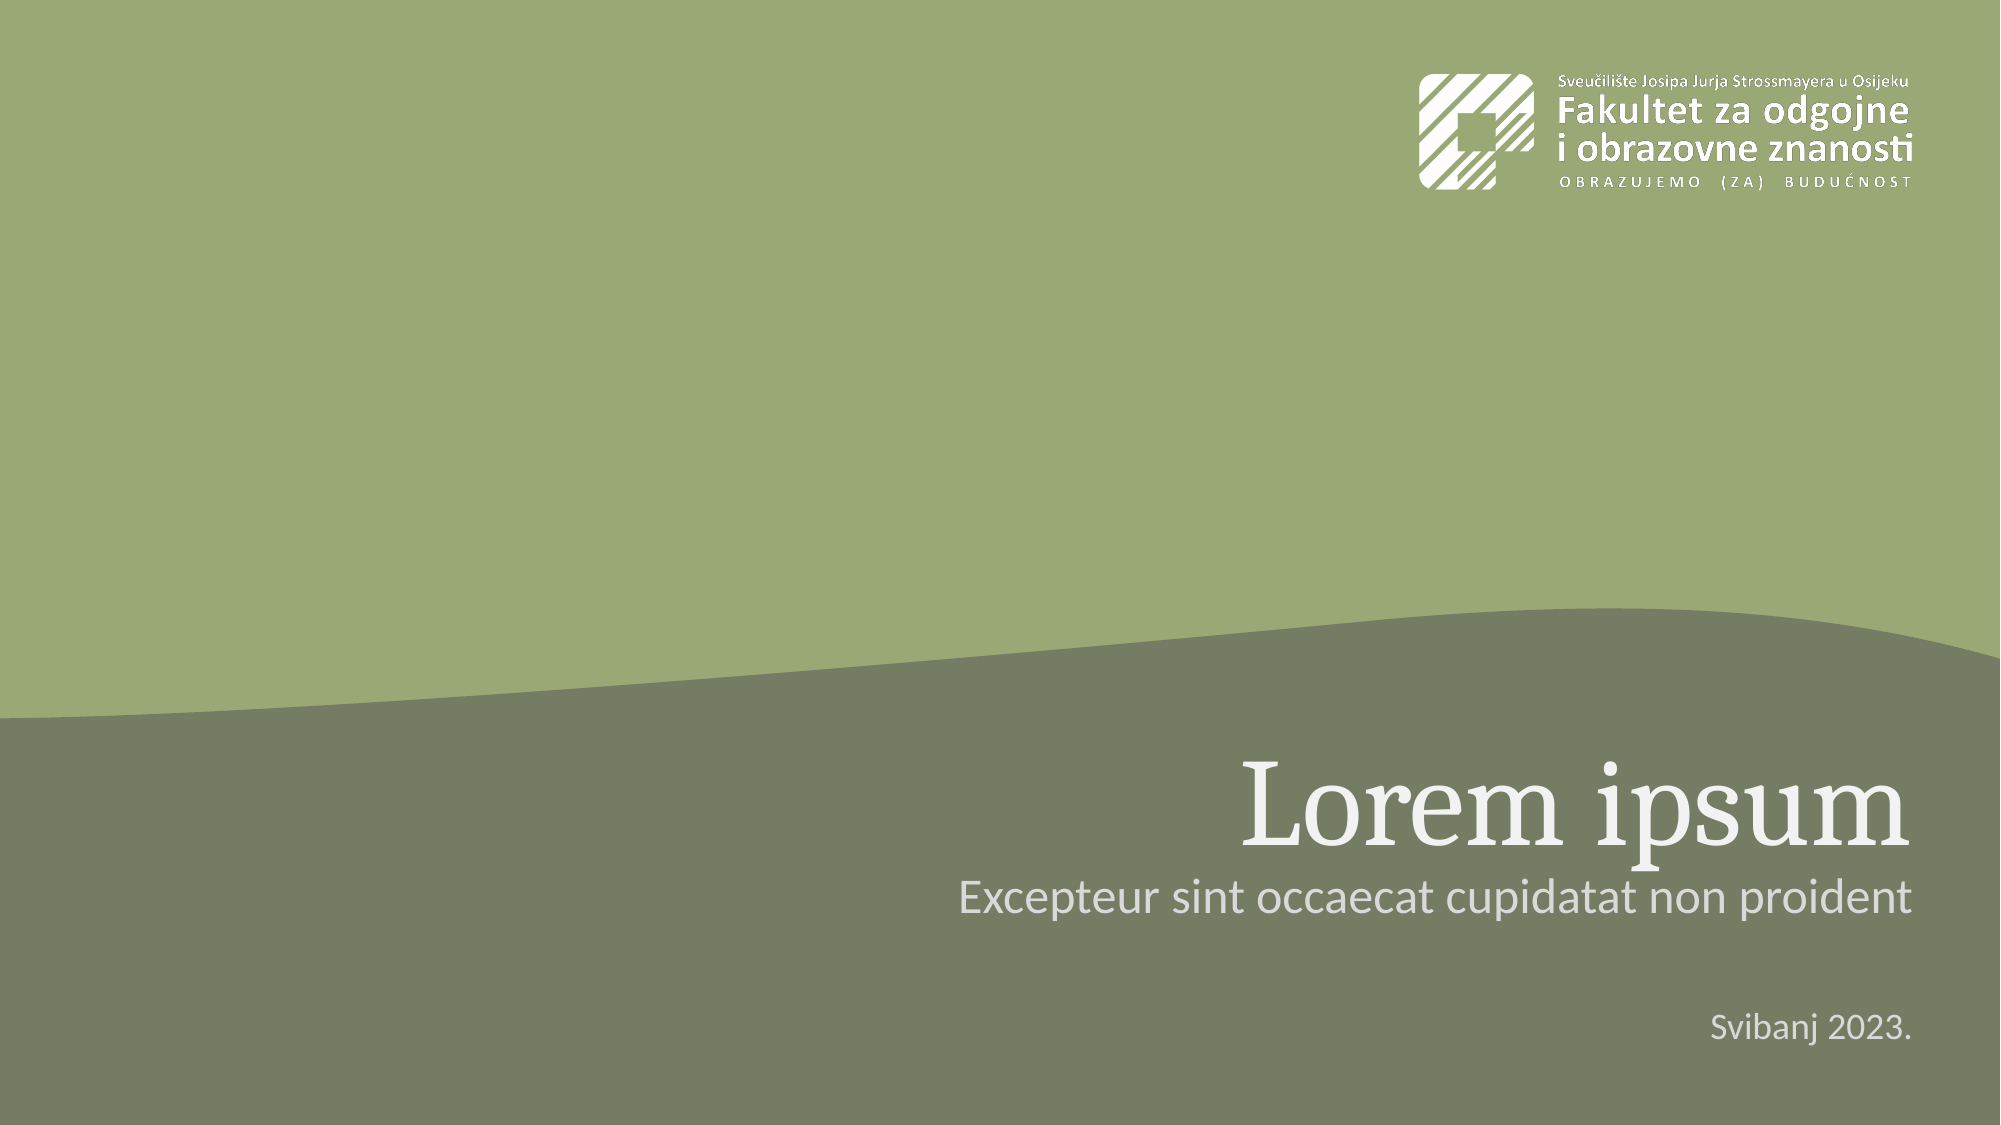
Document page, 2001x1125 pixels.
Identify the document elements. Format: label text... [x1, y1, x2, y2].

title Lorem ipsum [736, 718, 1929, 863]
subtitle Excepteur sint occaecat cupidatat non proident Svibanj 2023. [428, 863, 1929, 1116]
picture [1390, 43, 1943, 220]
text_box [0, 607, 2000, 1125]
